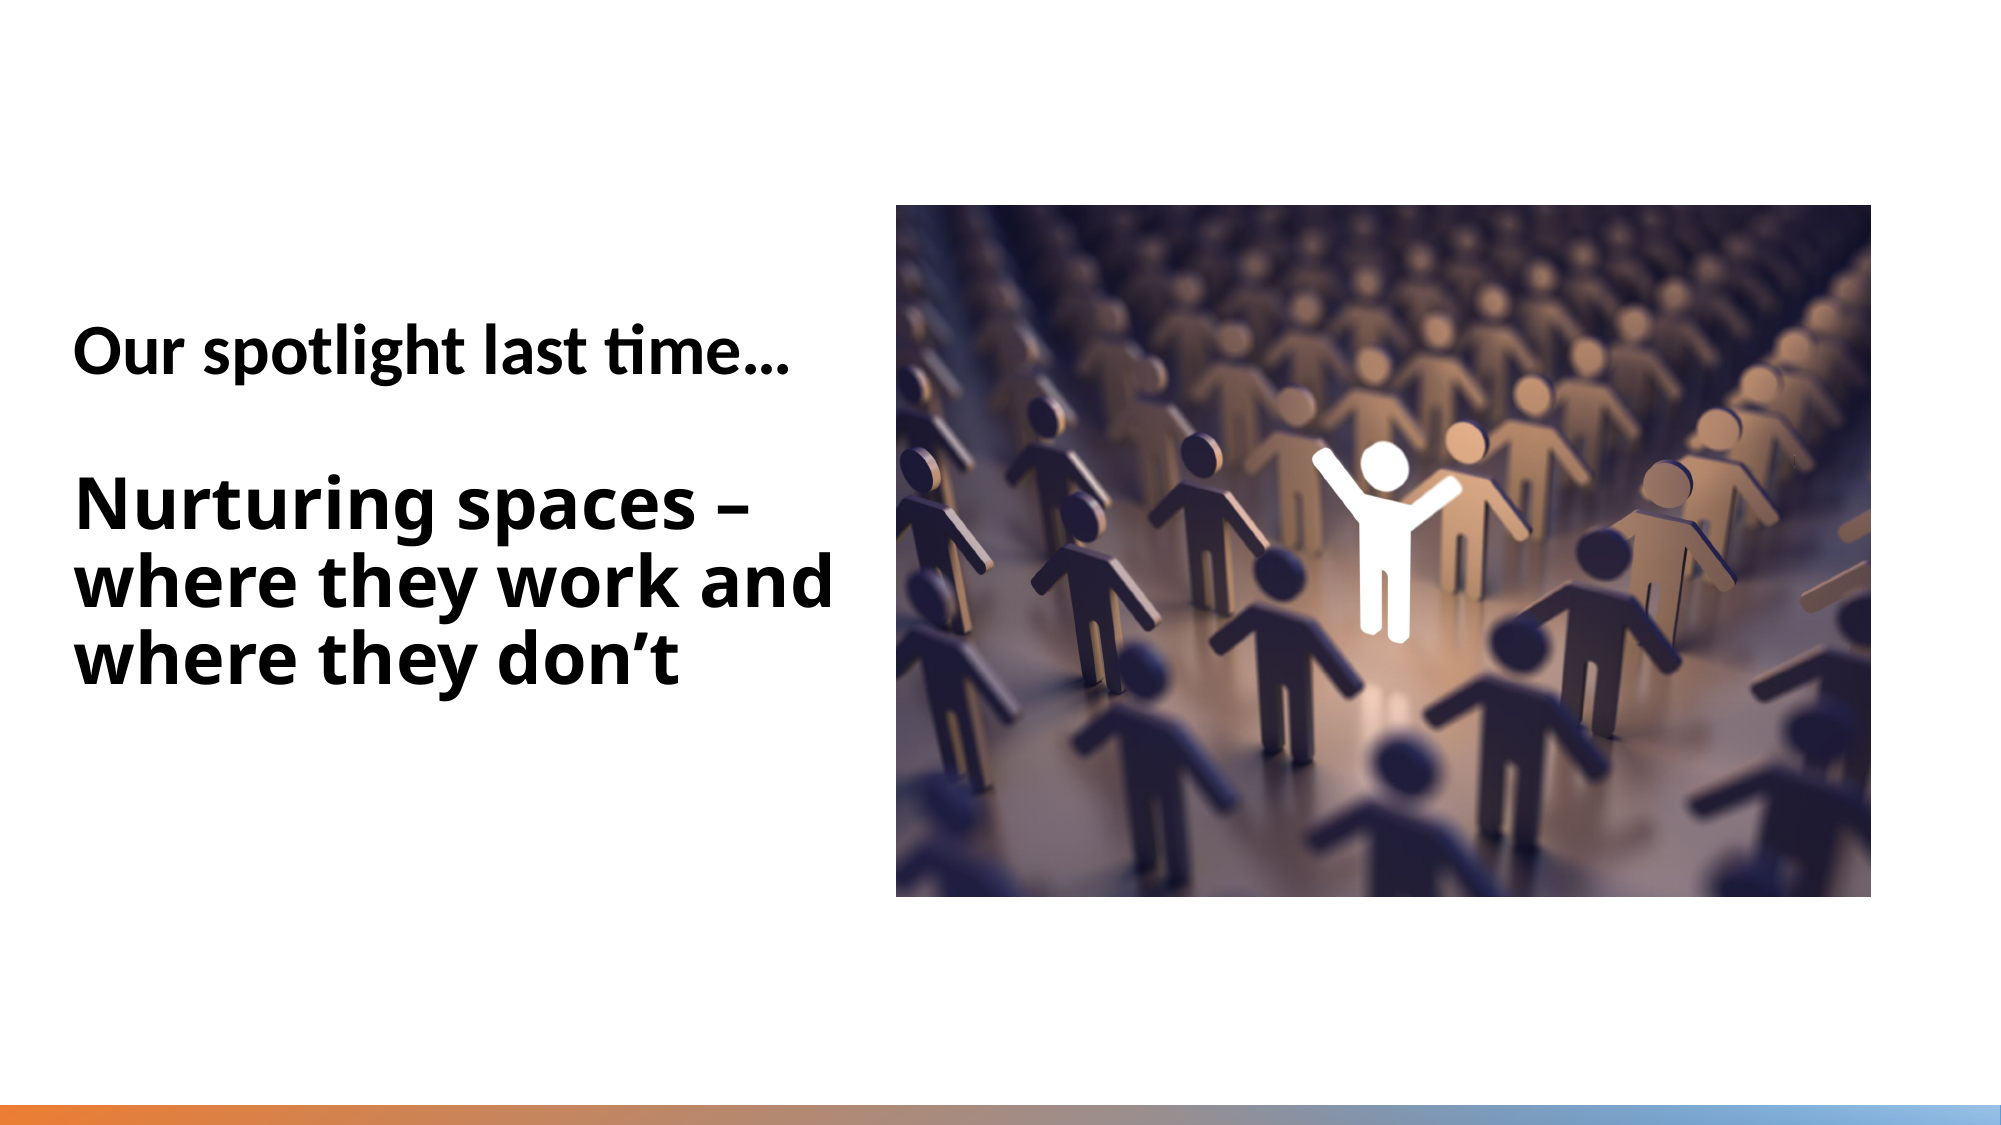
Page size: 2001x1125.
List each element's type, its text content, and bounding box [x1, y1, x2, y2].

picture [896, 205, 1871, 897]
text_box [0, 1105, 2000, 1125]
title Our spotlight last time… Nurturing spaces – where they work and where they don’t [58, 304, 861, 821]
